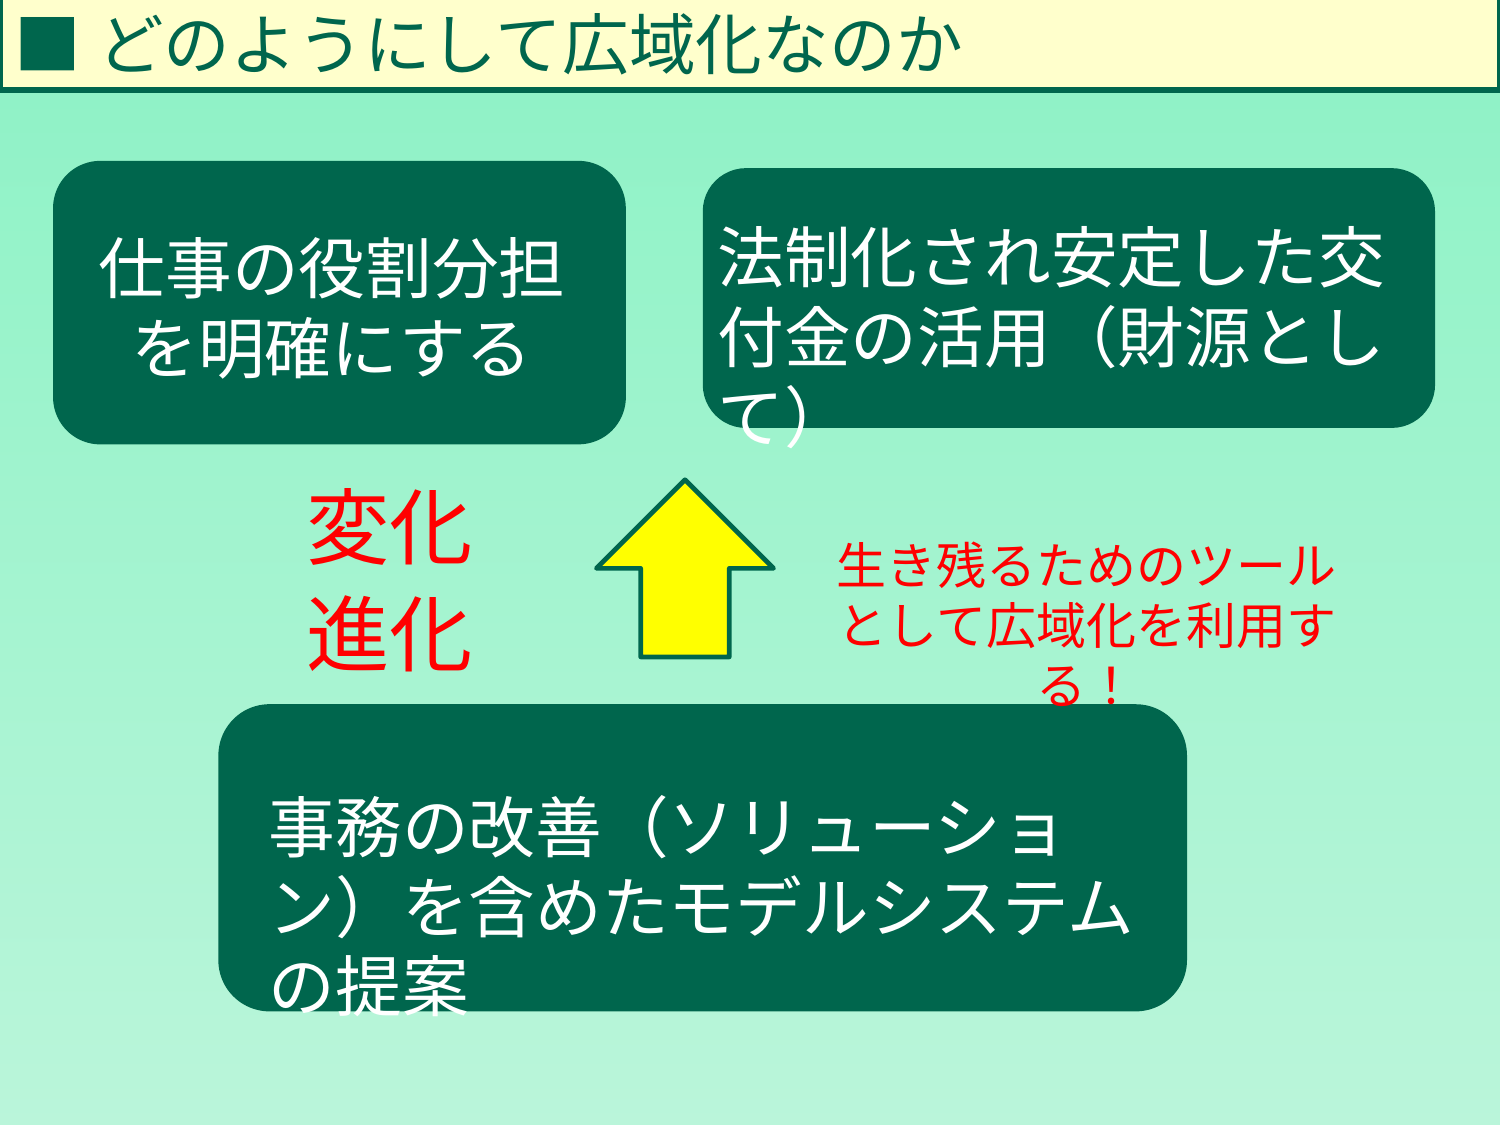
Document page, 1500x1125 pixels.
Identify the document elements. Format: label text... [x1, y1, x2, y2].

text_box [702, 168, 1435, 208]
text_box 法制化され安定した交付金の活用（財源として） [702, 208, 1436, 463]
text_box 変化 [277, 468, 502, 574]
text_box [596, 479, 774, 657]
text_box [53, 160, 626, 219]
text_box [53, 395, 626, 445]
text_box ■どのようにして広域化なのか [0, 0, 1500, 91]
text_box 仕事の役割分担 を明確にする [36, 219, 628, 395]
text_box 進化 [277, 574, 502, 689]
text_box 事務の改善（ソリューション）を含めたモデルシステムの提案 [253, 777, 1187, 1033]
text_box [218, 704, 1188, 1009]
text_box 生き残るためのツールとして広域化を利用する！ [797, 527, 1376, 722]
